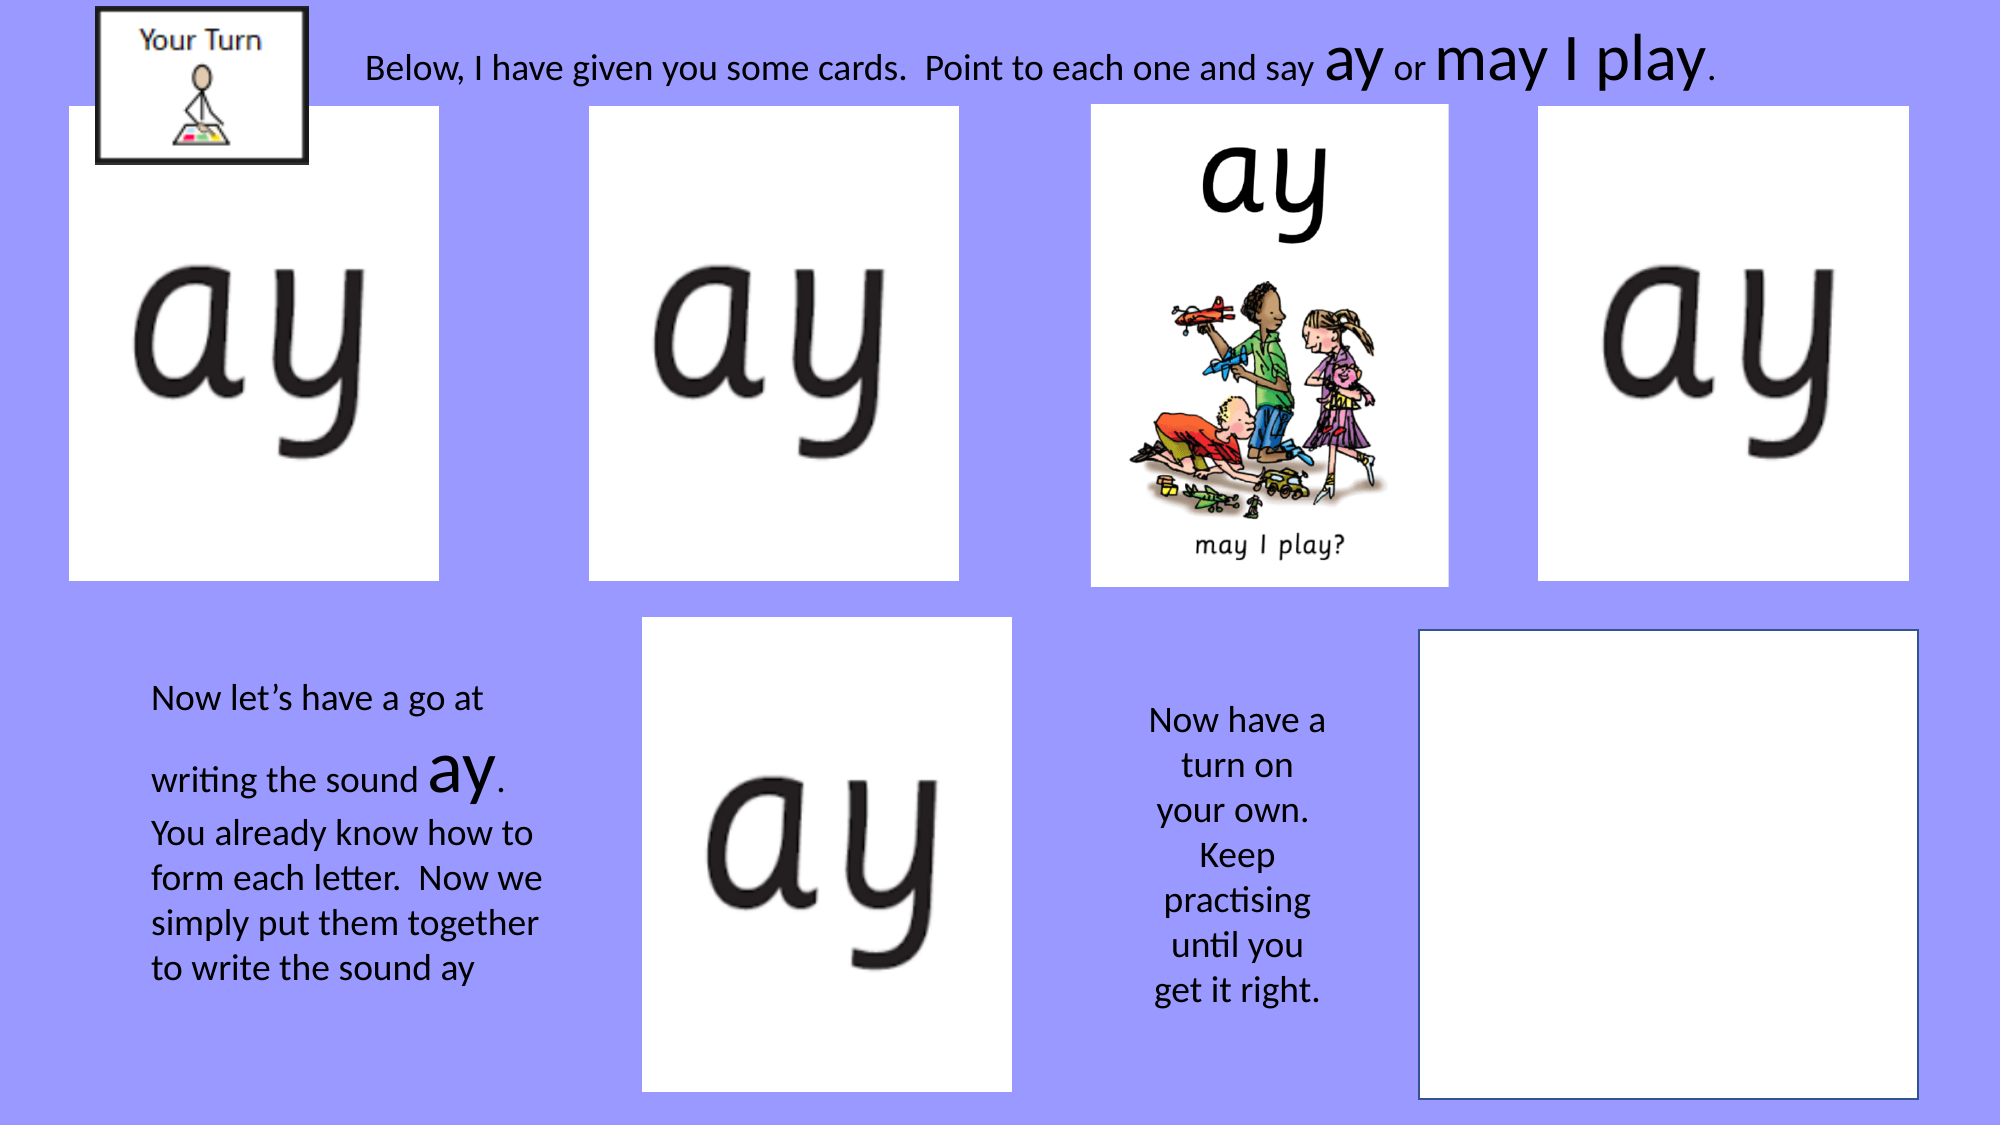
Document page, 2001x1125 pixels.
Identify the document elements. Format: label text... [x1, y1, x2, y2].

picture [642, 617, 1012, 1092]
text_box Now have a turn on your own. Keep practising until you get it right. [1129, 687, 1346, 1018]
picture [589, 106, 959, 581]
text_box Now let’s have a go at writing the sound ay. You already know how to form each letter. Now we simply put them together to write the sound ay [136, 665, 559, 995]
picture [1090, 104, 1449, 587]
text_box Below, I have given you some cards. Point to each one and say ay or may I play. [350, 6, 2000, 102]
picture [1538, 106, 1909, 581]
picture [69, 6, 439, 581]
text_box [1418, 629, 1919, 1100]
